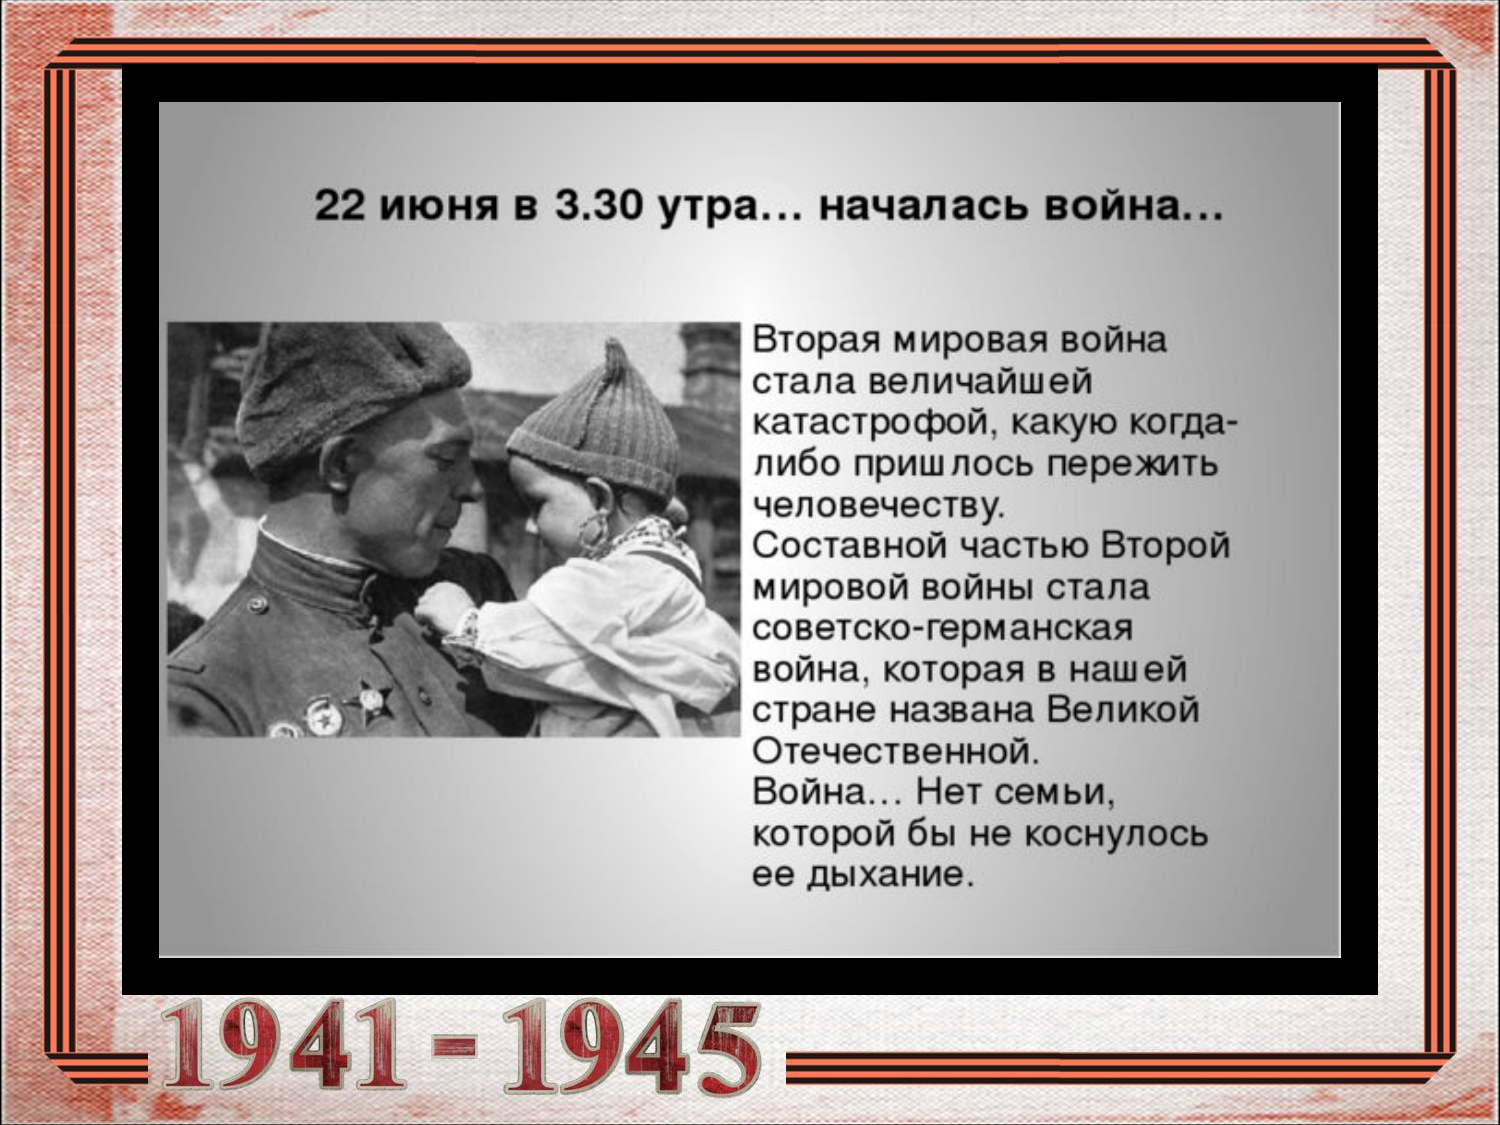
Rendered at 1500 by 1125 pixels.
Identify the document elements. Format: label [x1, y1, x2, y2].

list [159, 101, 1341, 958]
picture [0, 0, 1500, 1125]
